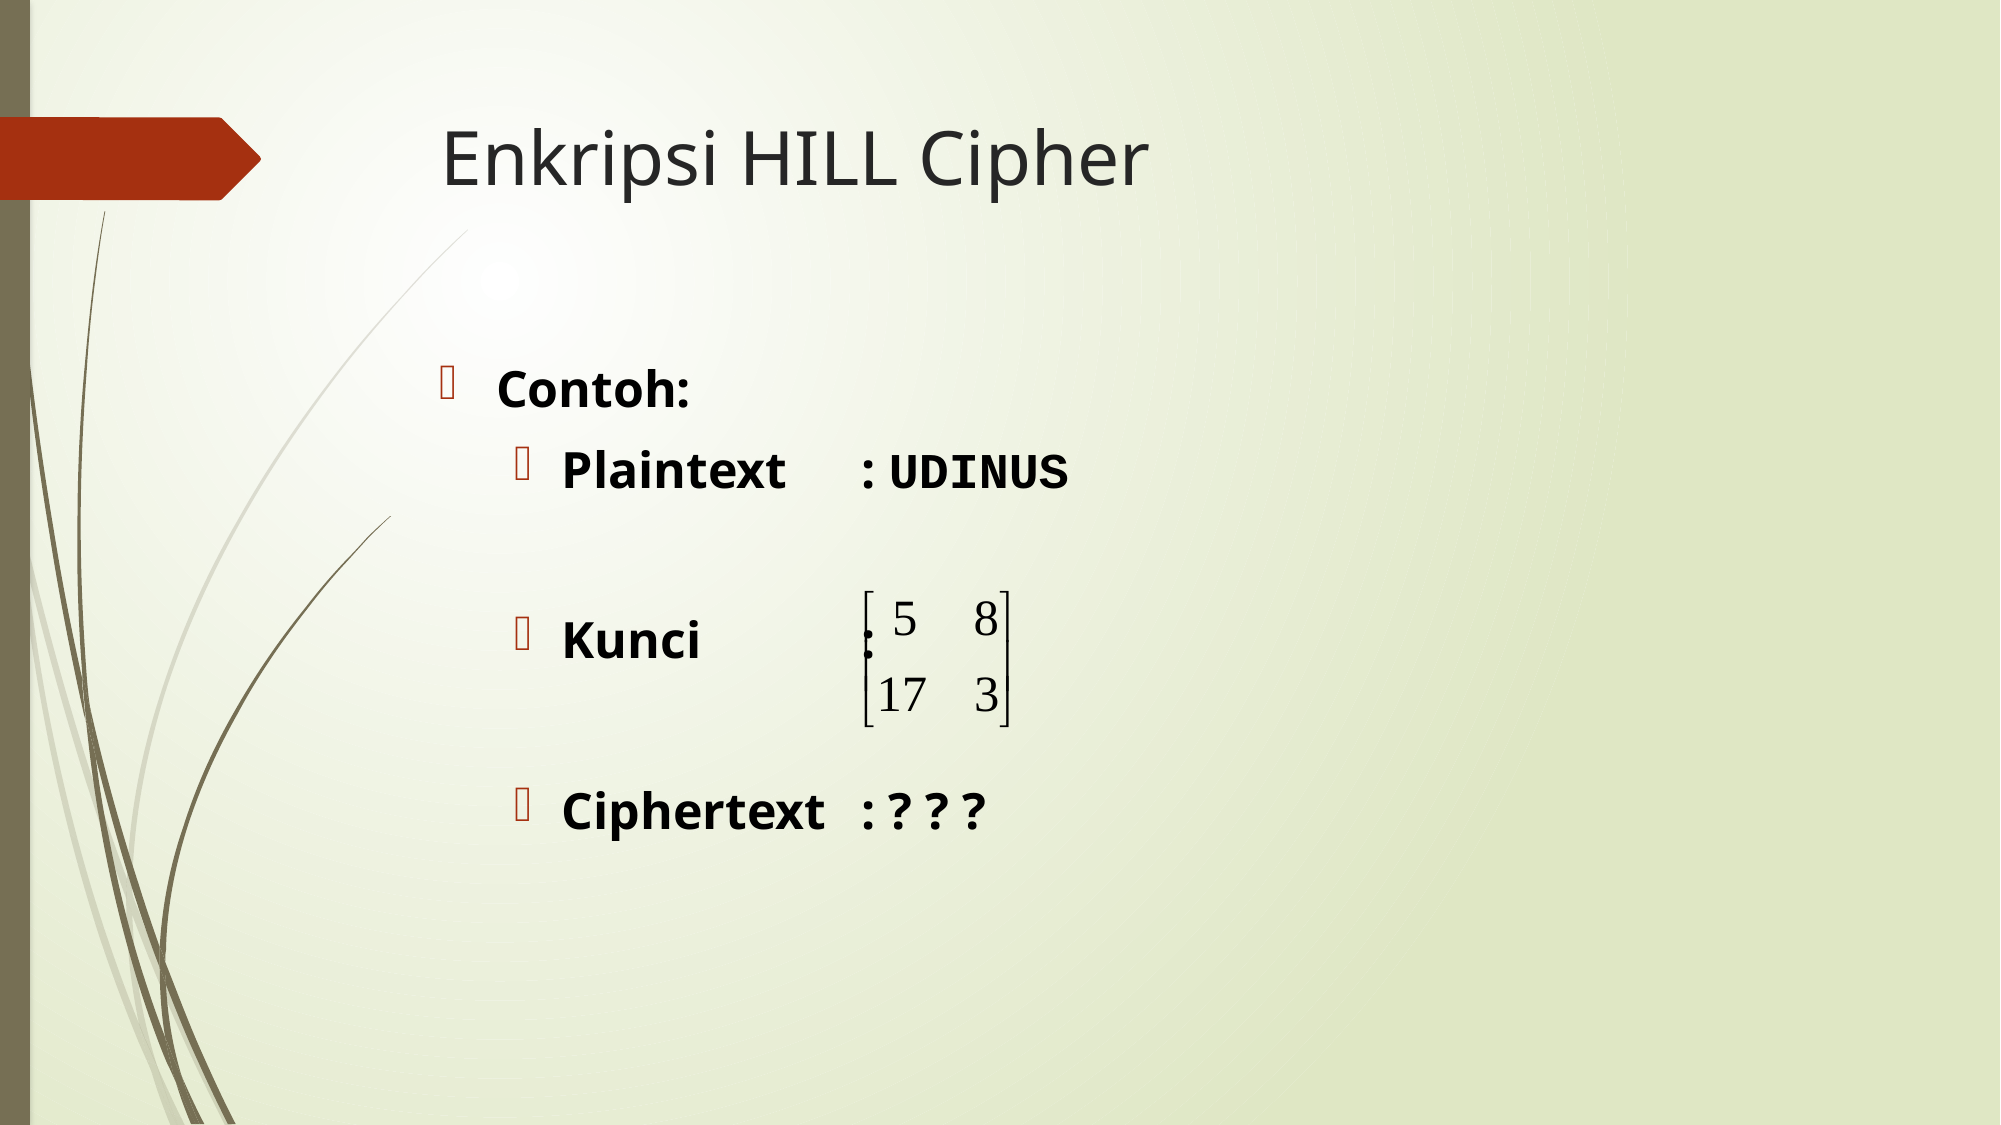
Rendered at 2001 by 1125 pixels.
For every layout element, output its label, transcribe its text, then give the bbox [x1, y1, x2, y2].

title Enkripsi HILL Cipher [425, 102, 1888, 313]
list Contoh: Plaintext : UDINUS Kunci : Ciphertext : ? ? ? [424, 350, 1888, 970]
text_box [852, 583, 1027, 737]
